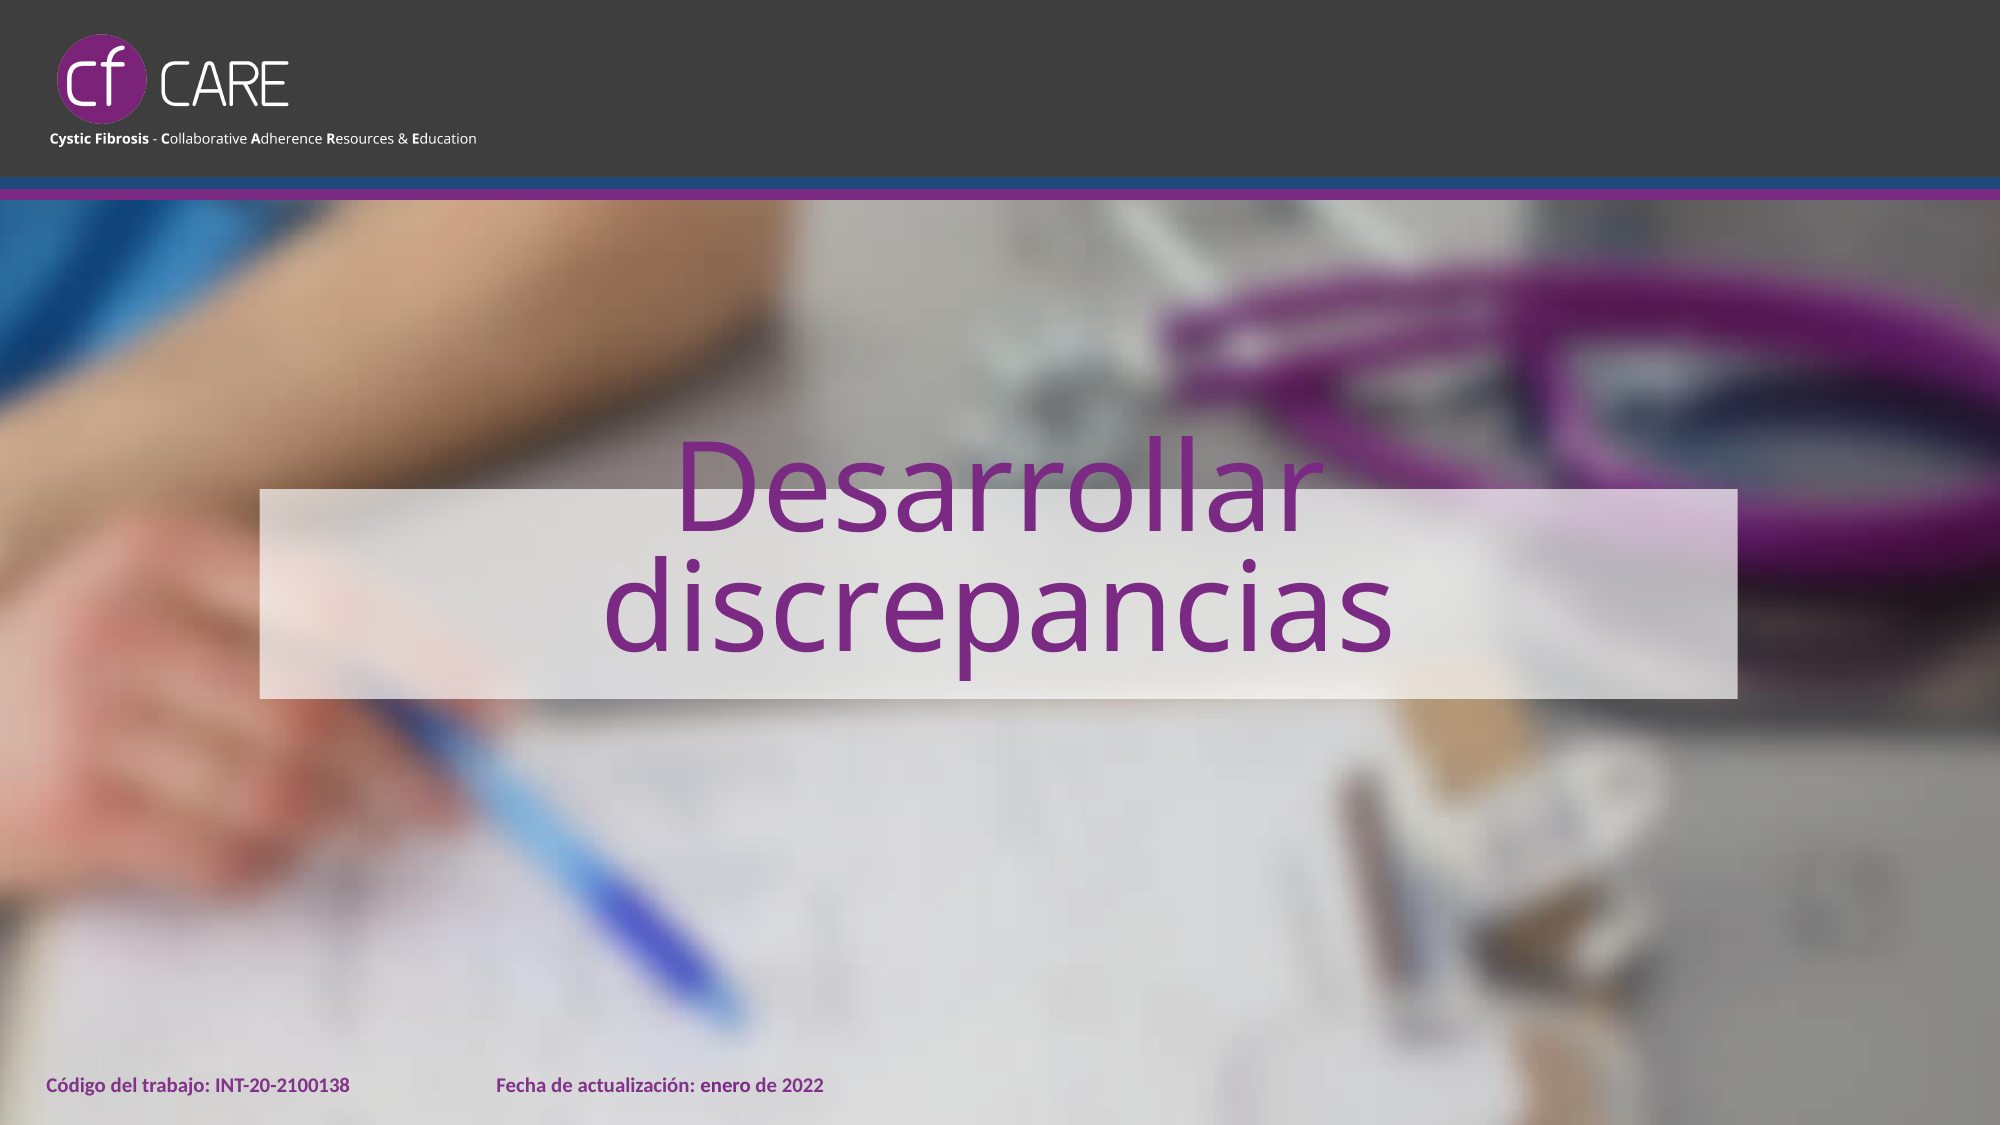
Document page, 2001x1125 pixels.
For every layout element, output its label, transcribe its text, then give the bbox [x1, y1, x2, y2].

list Código del trabajo: INT-20-2100138 Fecha de actualización: enero de 2022 [46, 968, 1519, 1097]
picture [0, 200, 2000, 1125]
picture [35, 23, 494, 164]
title Desarrollar discrepancias [259, 489, 1738, 699]
text_box [501, 532, 1505, 594]
